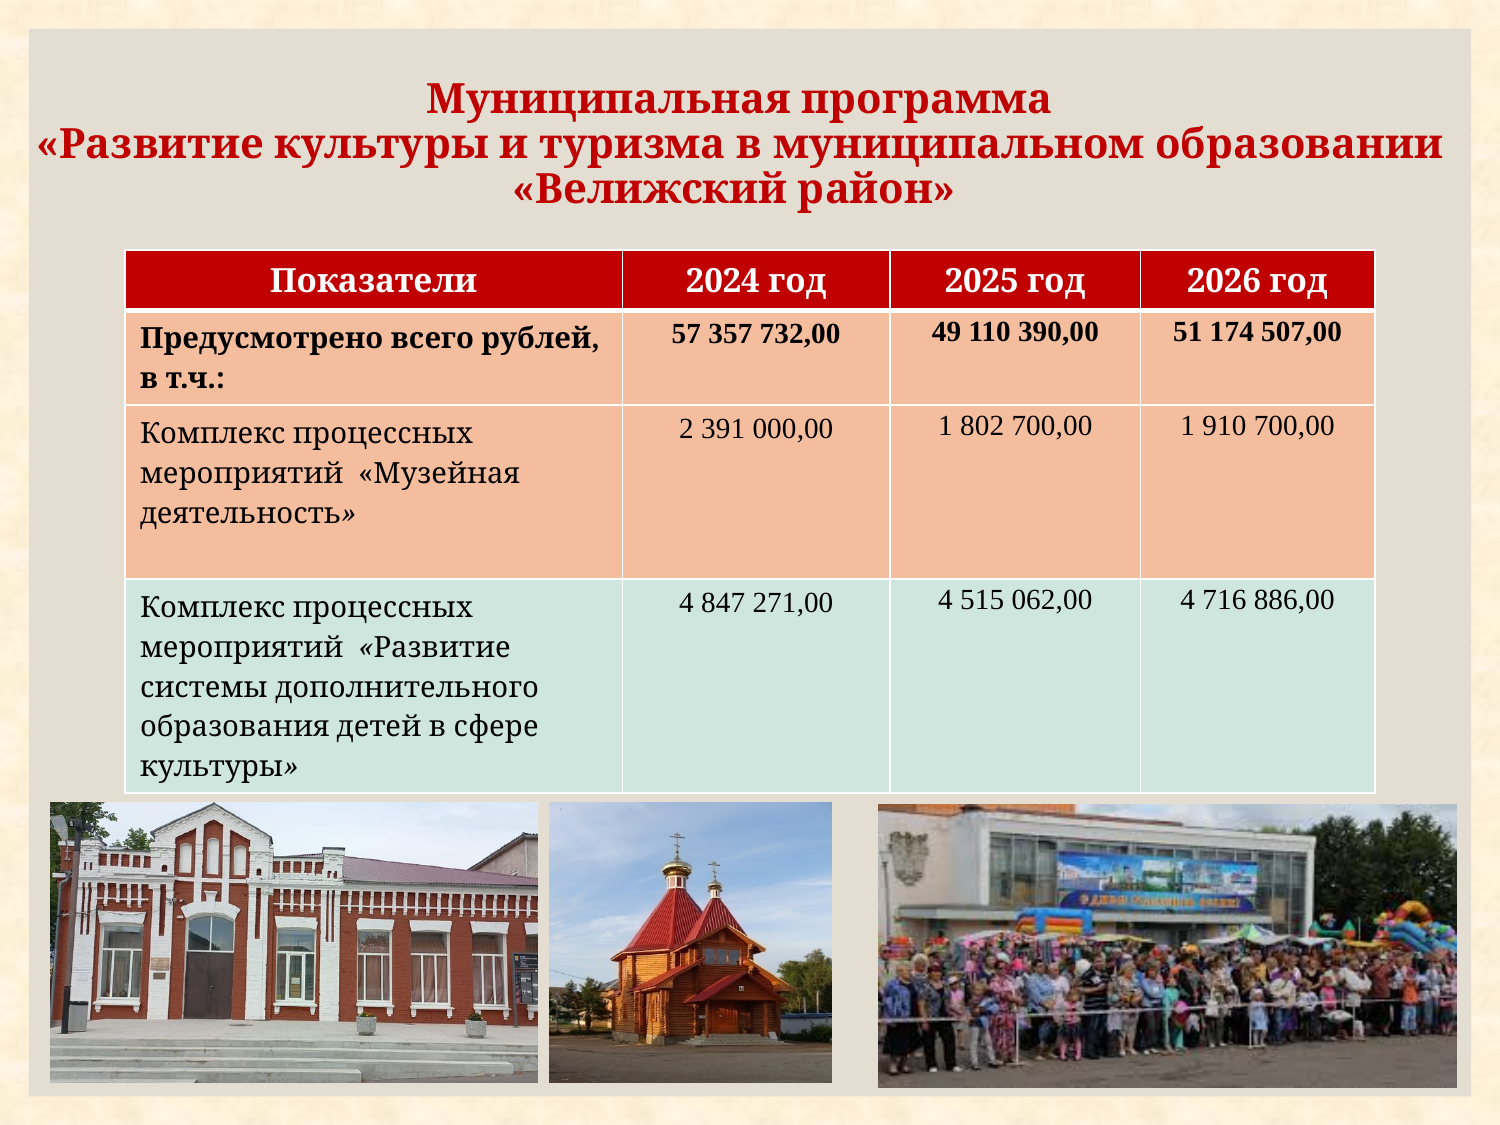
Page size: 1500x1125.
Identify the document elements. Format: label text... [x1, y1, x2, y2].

table_cell 51 174 507,00 [1141, 313, 1374, 404]
table_header 2024 год [623, 251, 889, 308]
table_header 2025 год [891, 251, 1140, 308]
table_cell 1 802 700,00 [891, 406, 1140, 578]
table_cell 4 716 886,00 [1141, 580, 1374, 792]
table_cell Комплекс процессных мероприятий «Музейная деятельность» [126, 406, 622, 578]
table_header 2026 год [1141, 251, 1374, 308]
table_cell Предусмотрено всего рублей, в т.ч.: [126, 313, 622, 404]
title Муниципальная программа «Развитие культуры и туризма в муниципальном образовании «Велижский район» [8, 70, 1471, 221]
table_cell 4 847 271,00 [623, 580, 889, 792]
table_cell 57 357 732,00 [623, 313, 889, 404]
table_header Показатели [126, 251, 622, 308]
table_cell 2 391 000,00 [623, 406, 889, 578]
table_cell 1 910 700,00 [1141, 406, 1374, 578]
table_cell 49 110 390,00 [891, 313, 1140, 404]
table_cell Комплекс процессных мероприятий «Развитие системы дополнительного образования детей в сфере культуры» [126, 580, 622, 792]
table_cell 4 515 062,00 [891, 580, 1140, 792]
picture [0, 0, 1500, 1125]
